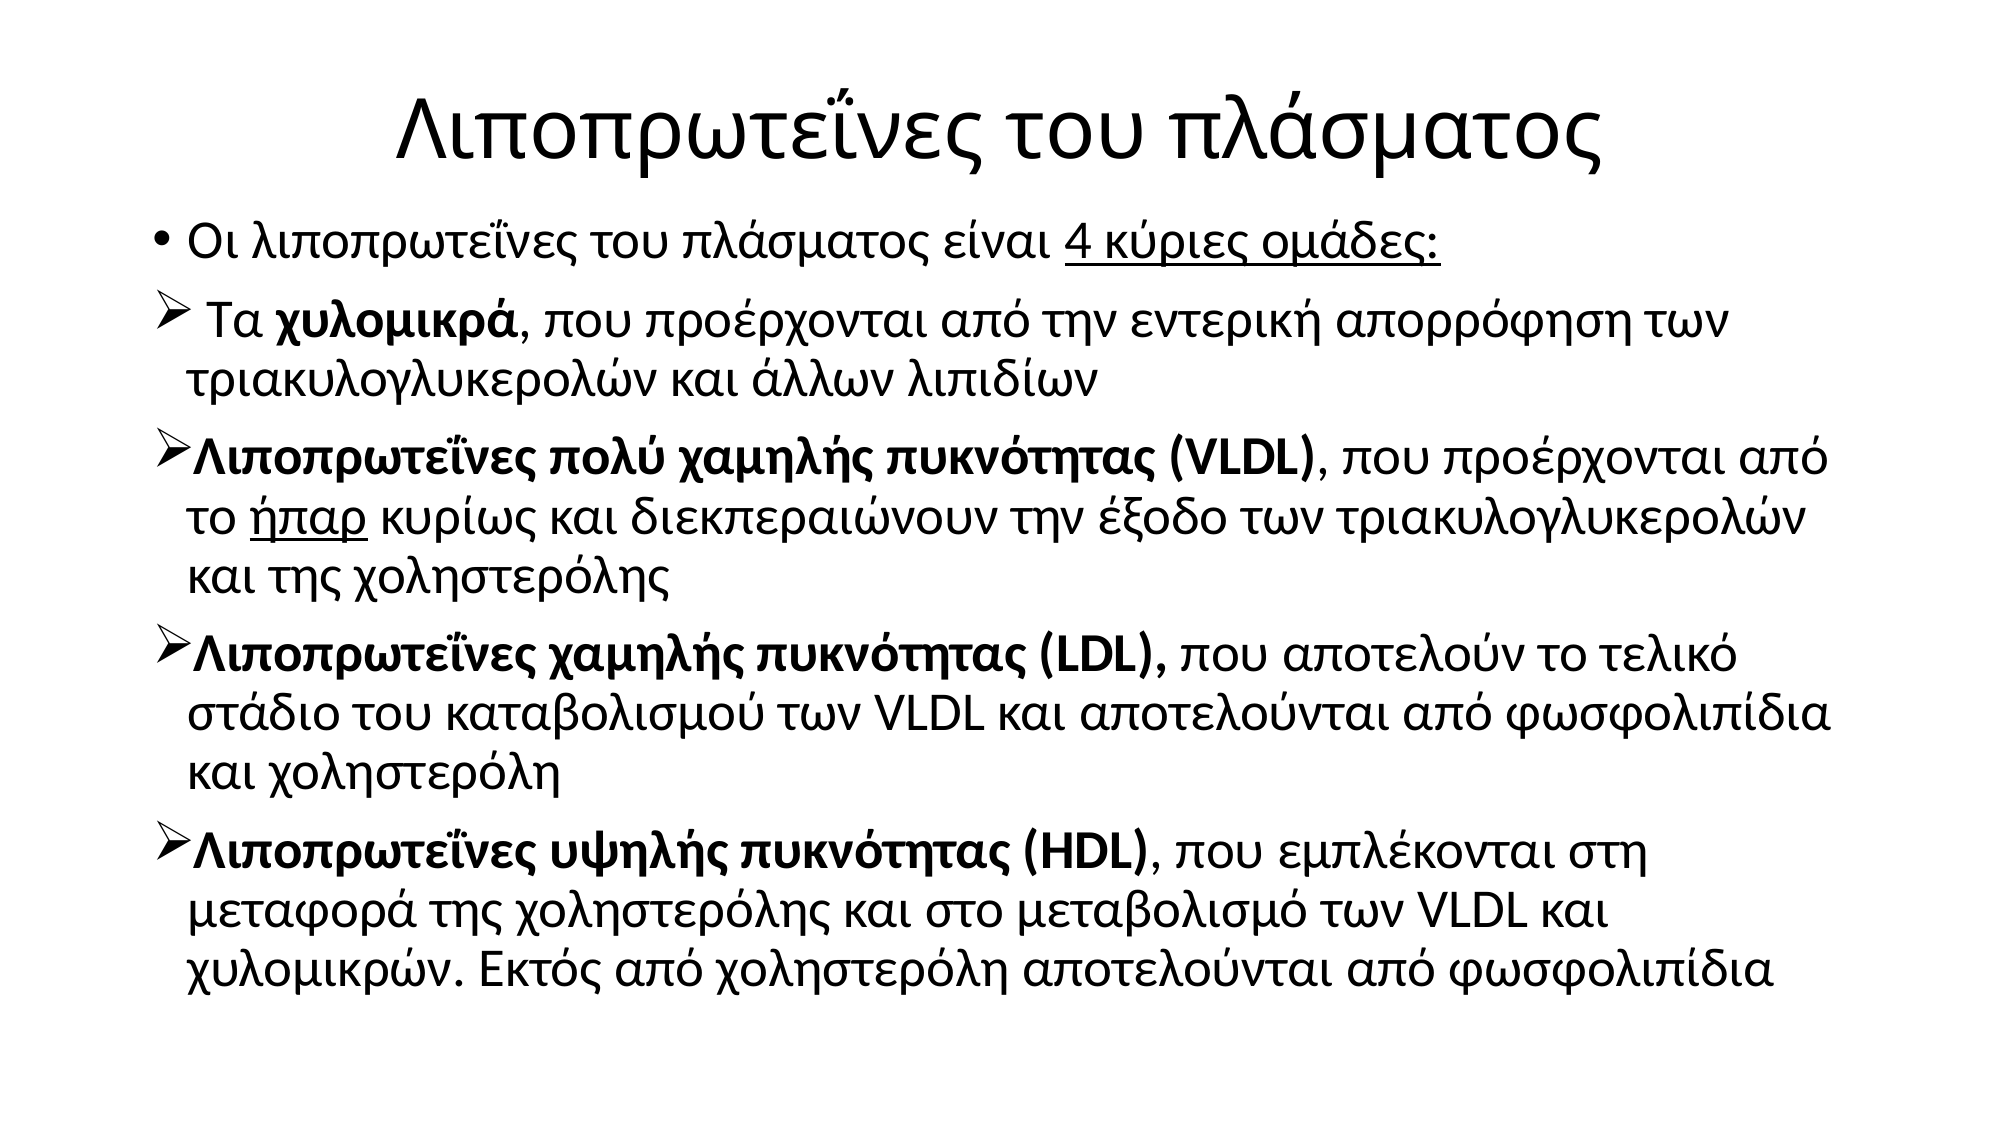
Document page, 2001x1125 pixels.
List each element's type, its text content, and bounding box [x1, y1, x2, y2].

title Λιποπρωτεΐνες του πλάσματος [137, 59, 1863, 204]
list Οι λιποπρωτεΐνες του πλάσματος είναι 4 κύριες ομάδες: Τα χυλομικρά, που προέρχονται από την εντερική απορρόφηση των τριακυλογλυκερολών και άλλων λιπιδίων Λιποπρωτεΐνες πολύ χαμηλής πυκνότητας (VLDL), που προέρχονται από το ήπαρ κυρίως και διεκπεραιώνουν την έξοδο των τριακυλογλυκερολών και της χοληστερόλης Λιποπρωτεΐνες χαμηλής πυκνότητας (LDL), που αποτελούν το τελικό στάδιο του καταβολισμού των VLDL και αποτελούνται από φωσφολιπίδια και χοληστερόλη Λιποπρωτεΐνες υψηλής πυκνότητας (HDL), που εμπλέκονται στη μεταφορά της χοληστερόλης και στο μεταβολισμό των VLDL και χυλομικρών. Εκτός από χοληστερόλη αποτελούνται από φωσφολιπίδια [137, 204, 1905, 1014]
